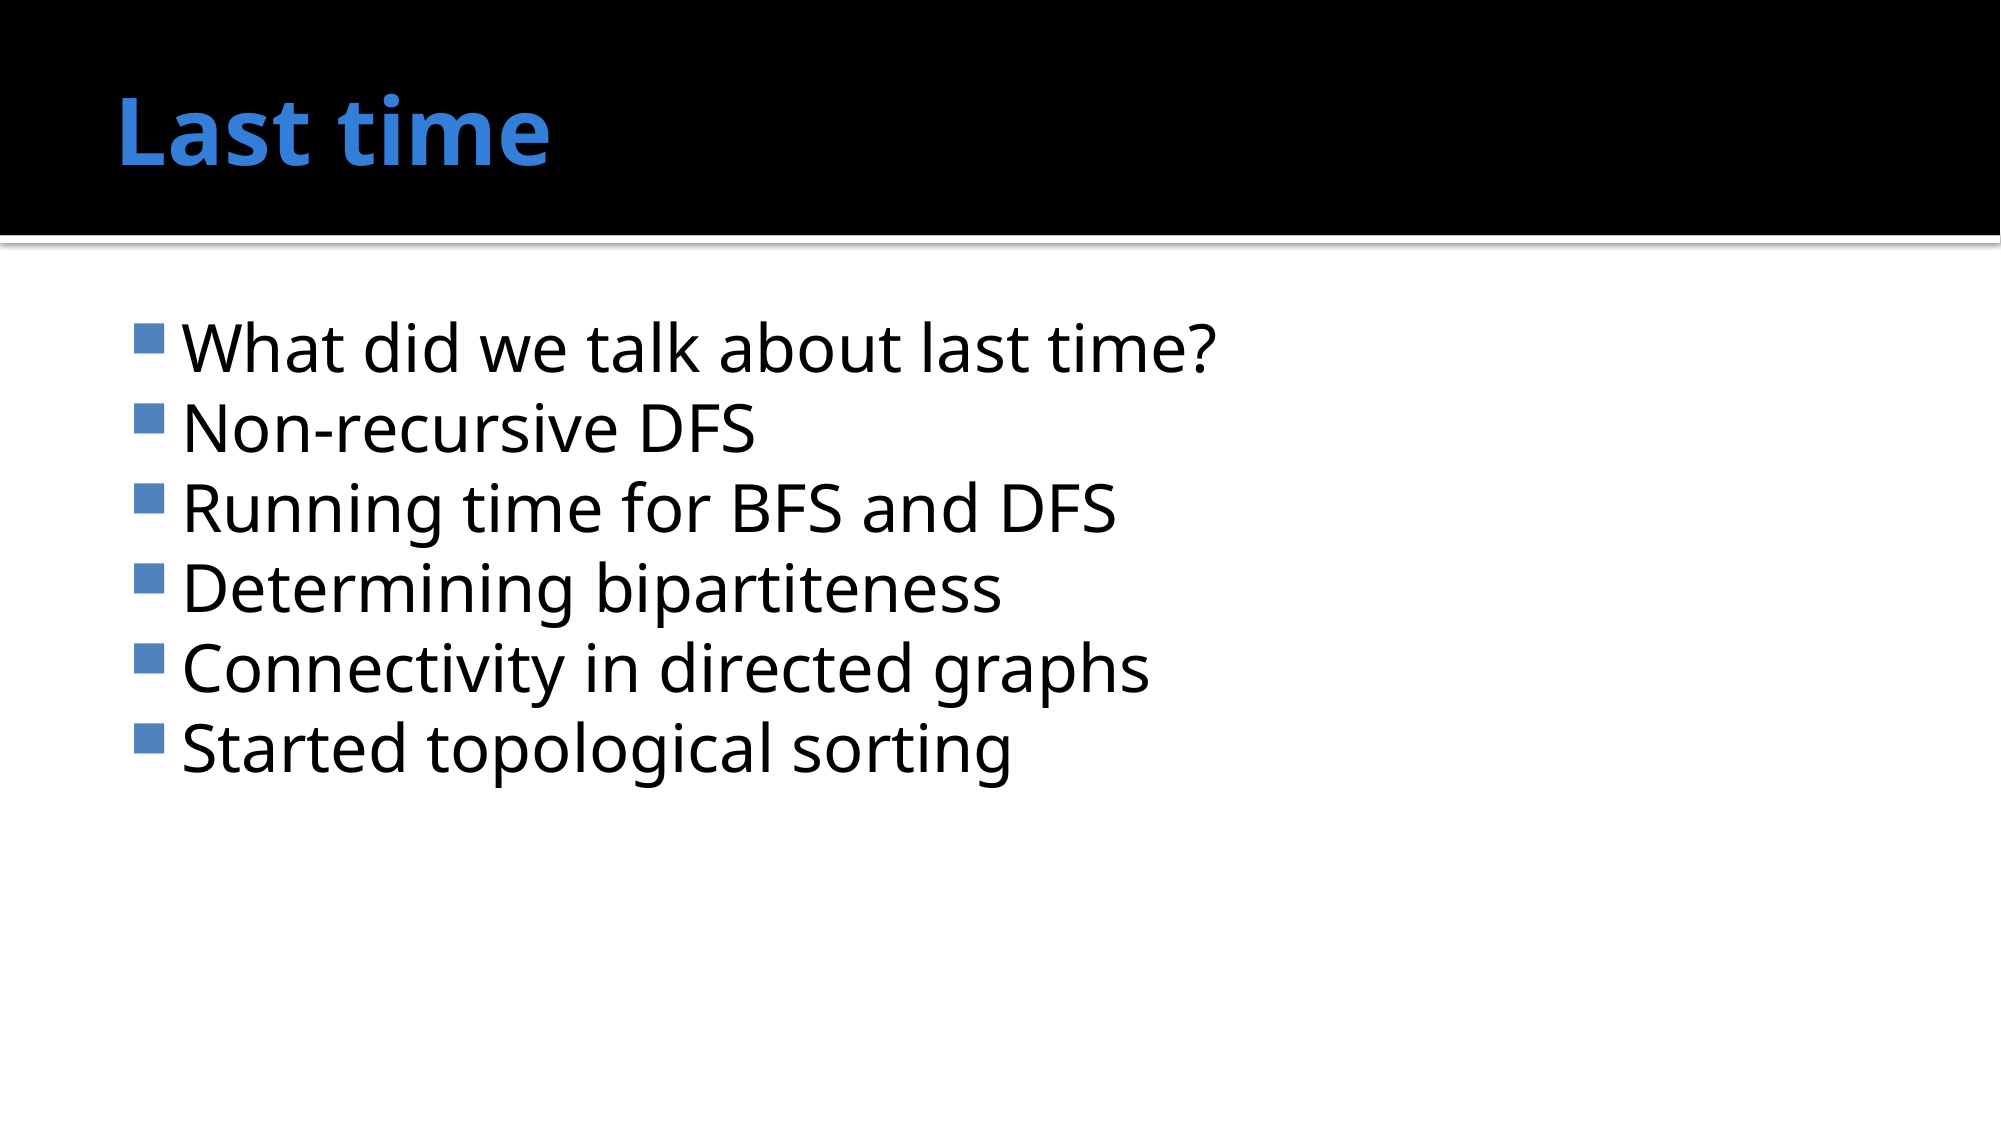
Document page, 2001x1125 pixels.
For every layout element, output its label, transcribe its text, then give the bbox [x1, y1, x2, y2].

list What did we talk about last time? Non-recursive DFS Running time for BFS and DFS Determining bipartiteness Connectivity in directed graphs Started topological sorting [99, 291, 1900, 1050]
title Last time [99, 25, 1900, 231]
